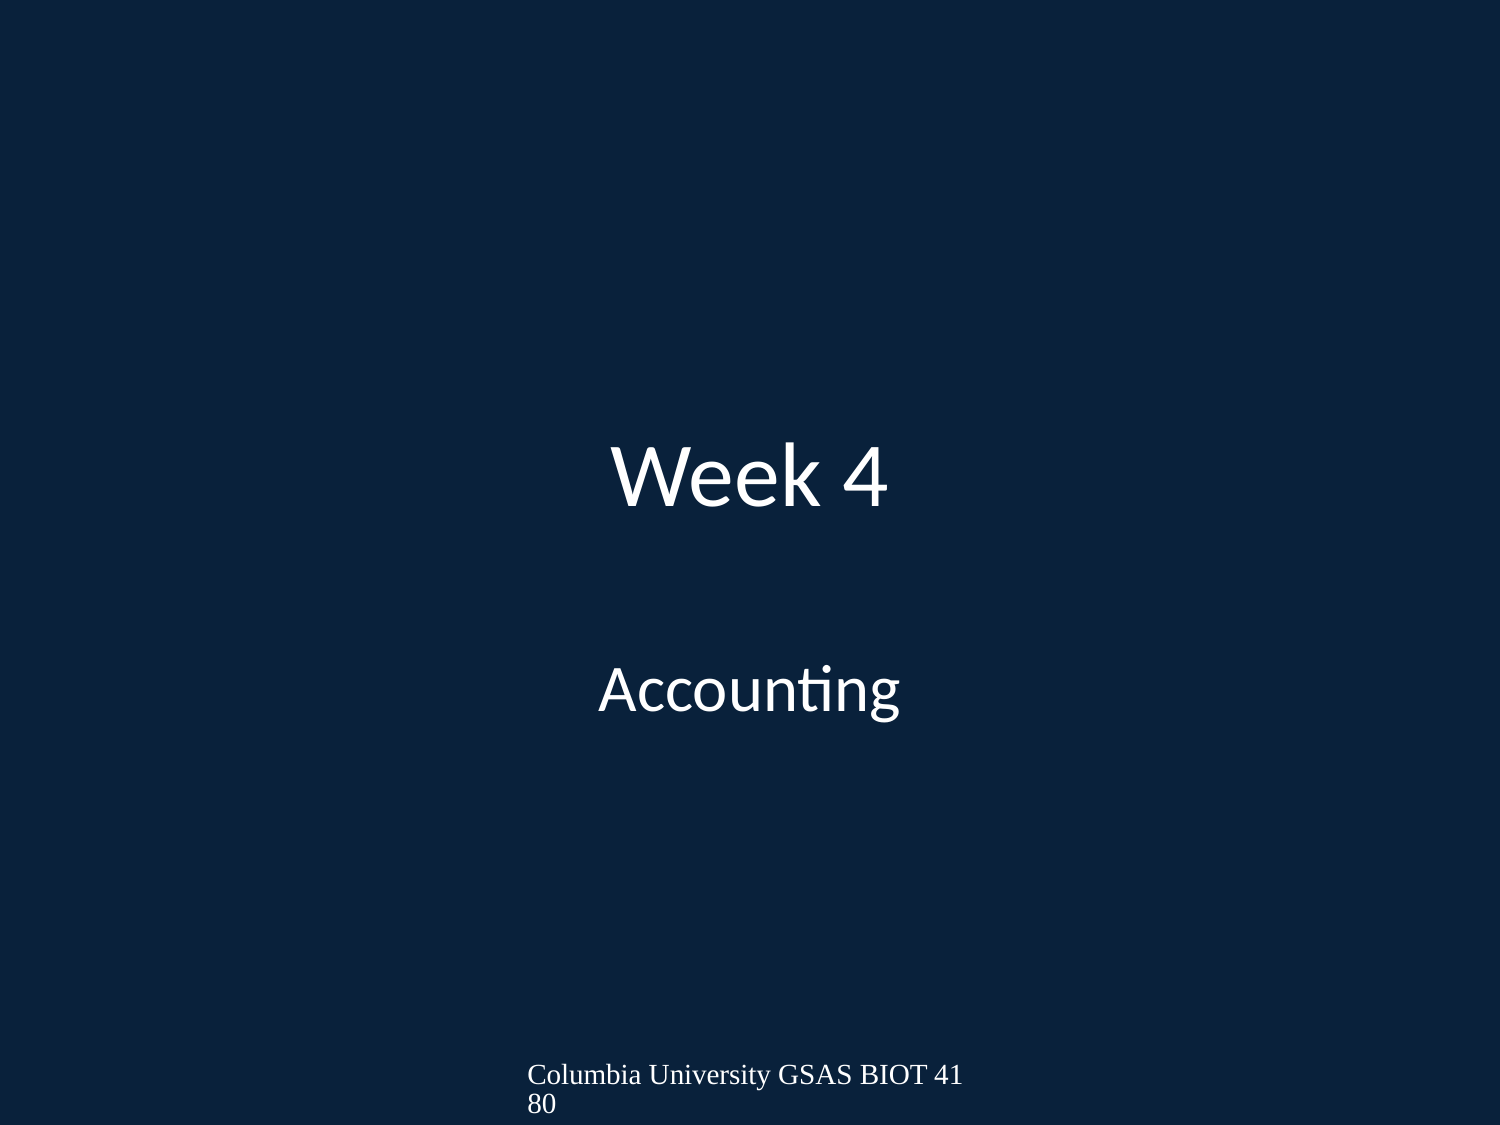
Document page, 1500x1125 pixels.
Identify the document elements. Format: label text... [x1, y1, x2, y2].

footer Columbia University GSAS BIOT 4180 [512, 1042, 988, 1103]
subtitle Accounting [225, 637, 1275, 925]
title Week 4 [112, 349, 1388, 591]
